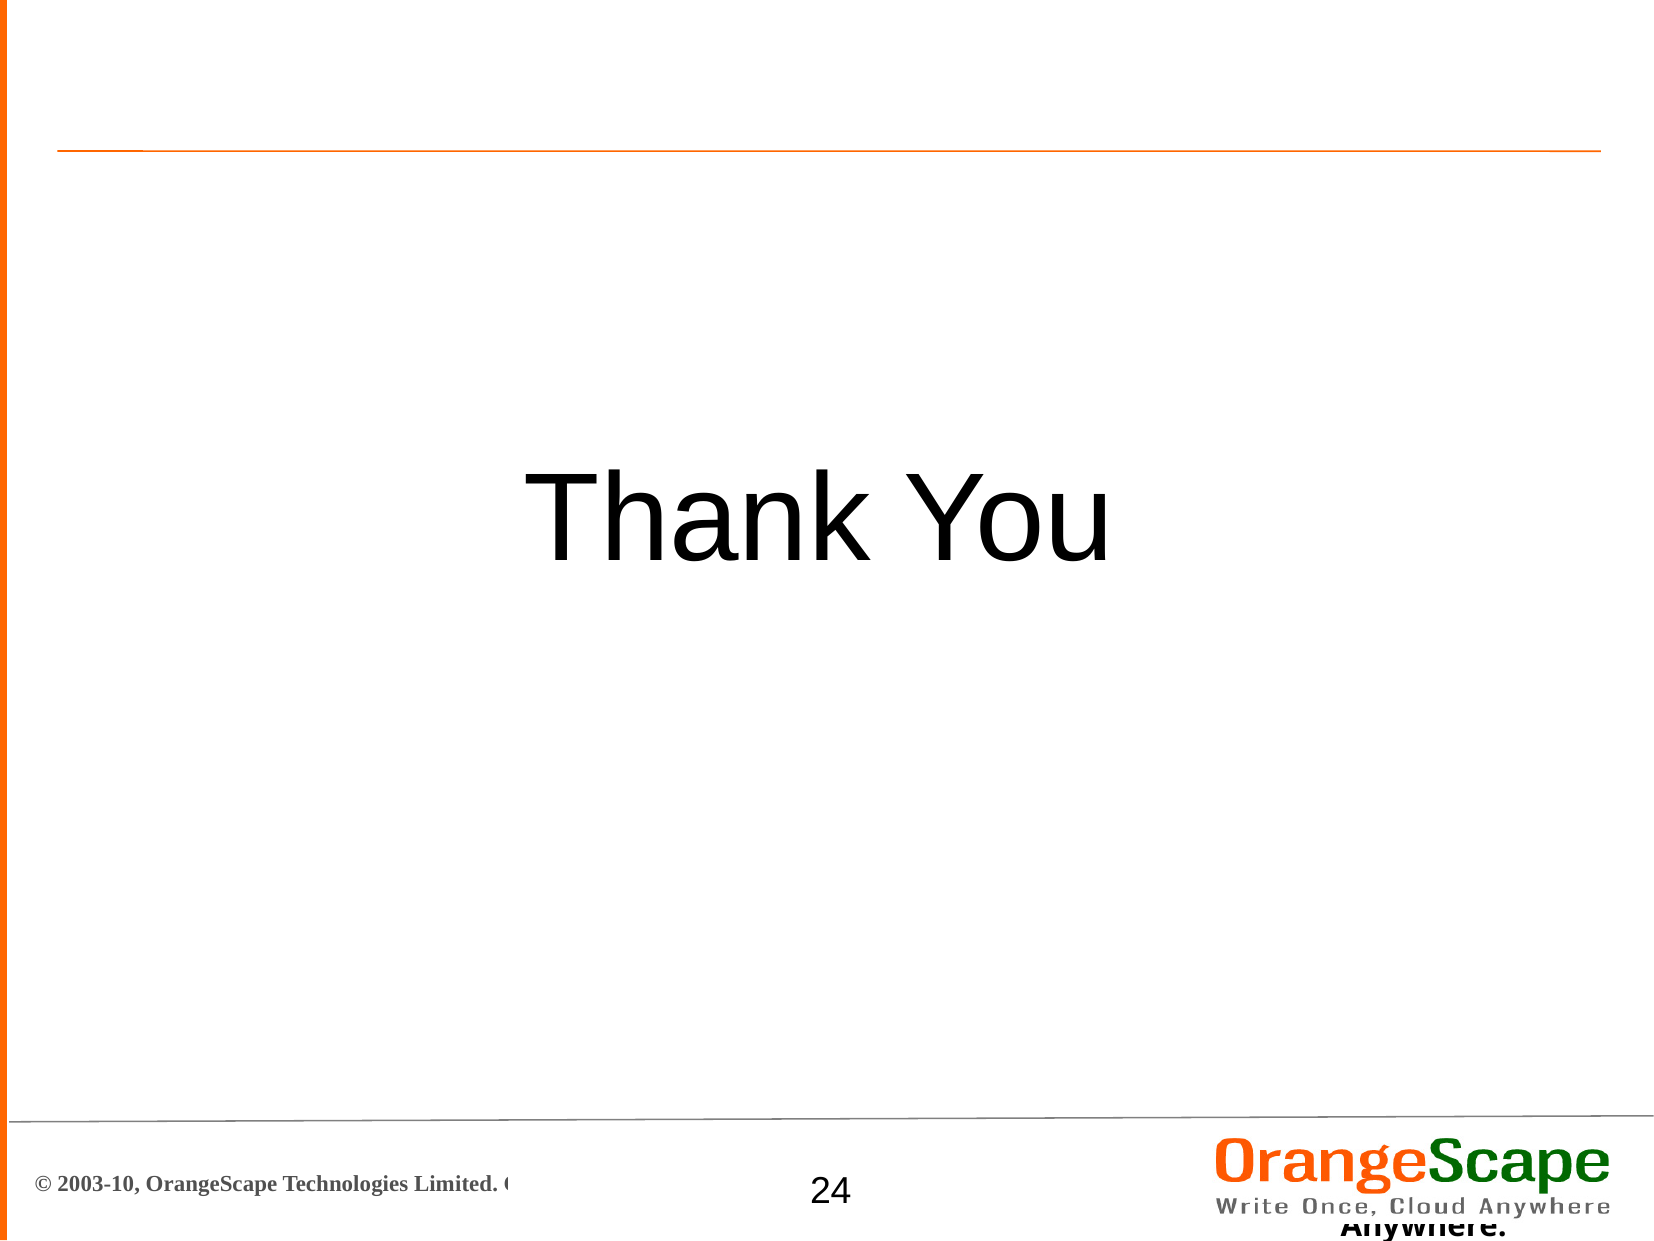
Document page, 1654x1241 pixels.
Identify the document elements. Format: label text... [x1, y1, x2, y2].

picture [1212, 1102, 1613, 1227]
list Thank You [75, 268, 1564, 1088]
